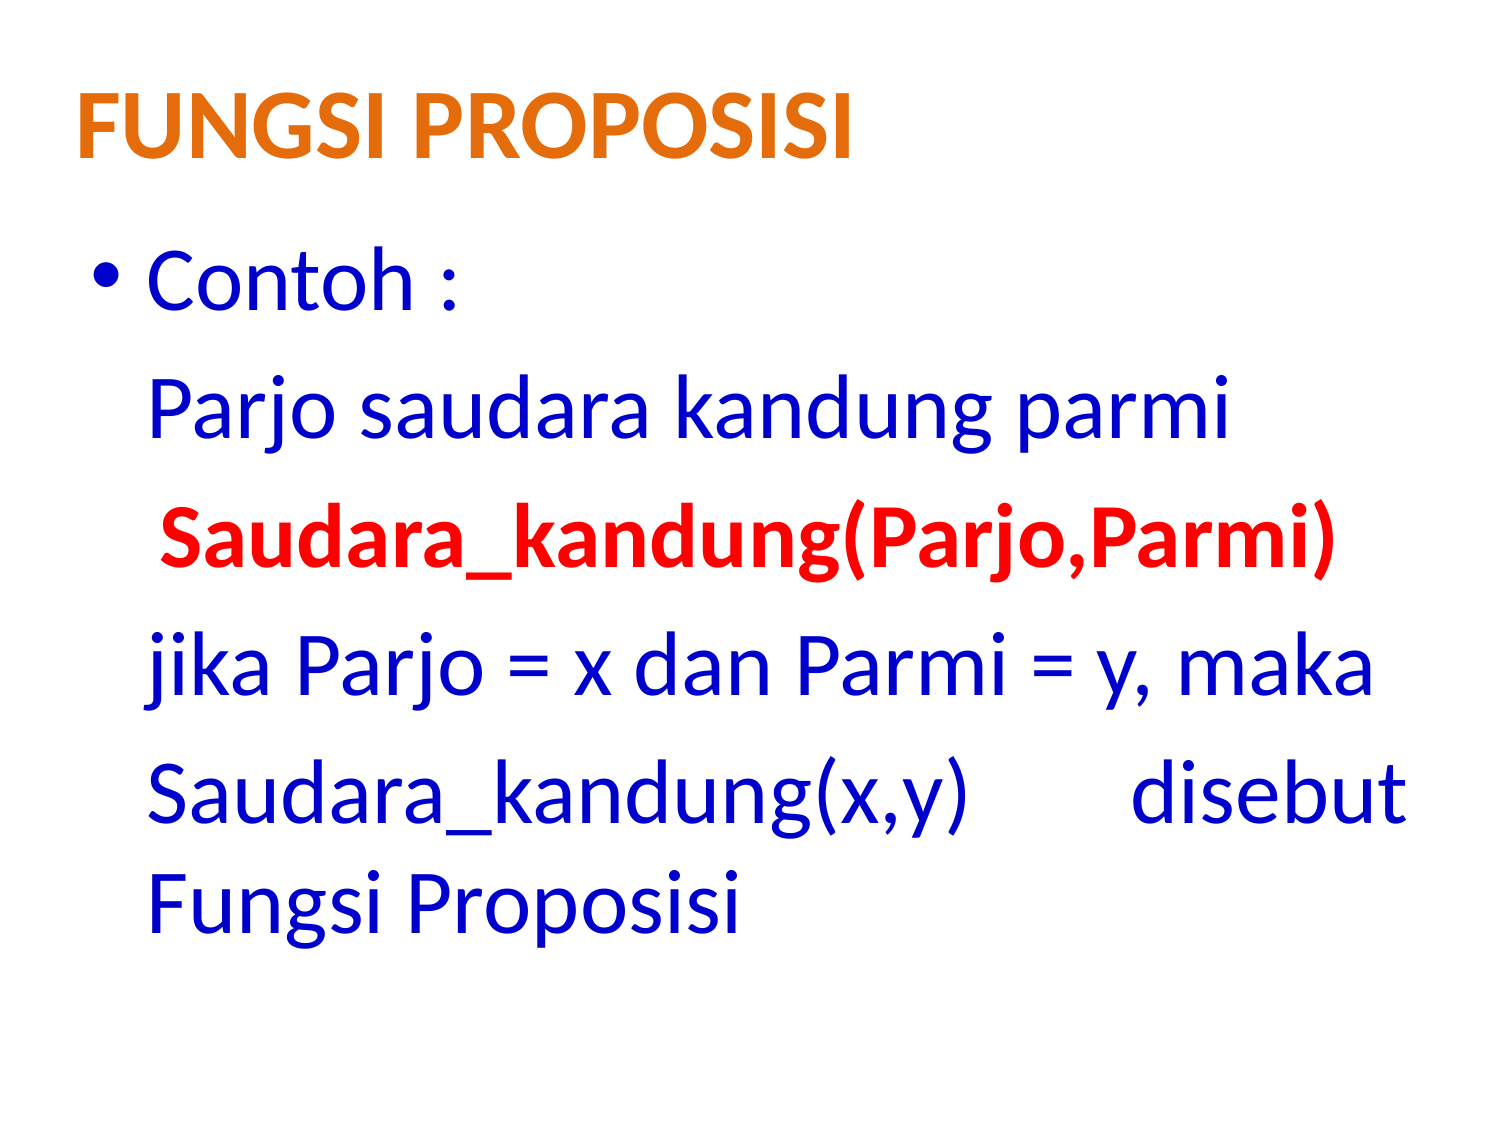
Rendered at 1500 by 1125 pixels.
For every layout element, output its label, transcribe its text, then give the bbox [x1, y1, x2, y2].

list Contoh : Parjo saudara kandung parmi Saudara_kandung(Parjo,Parmi) jika Parjo = x dan Parmi = y, maka Saudara_kandung(x,y) disebut Fungsi Proposisi [75, 210, 1425, 1055]
text_box Fungsi proposisi [59, 51, 873, 187]
